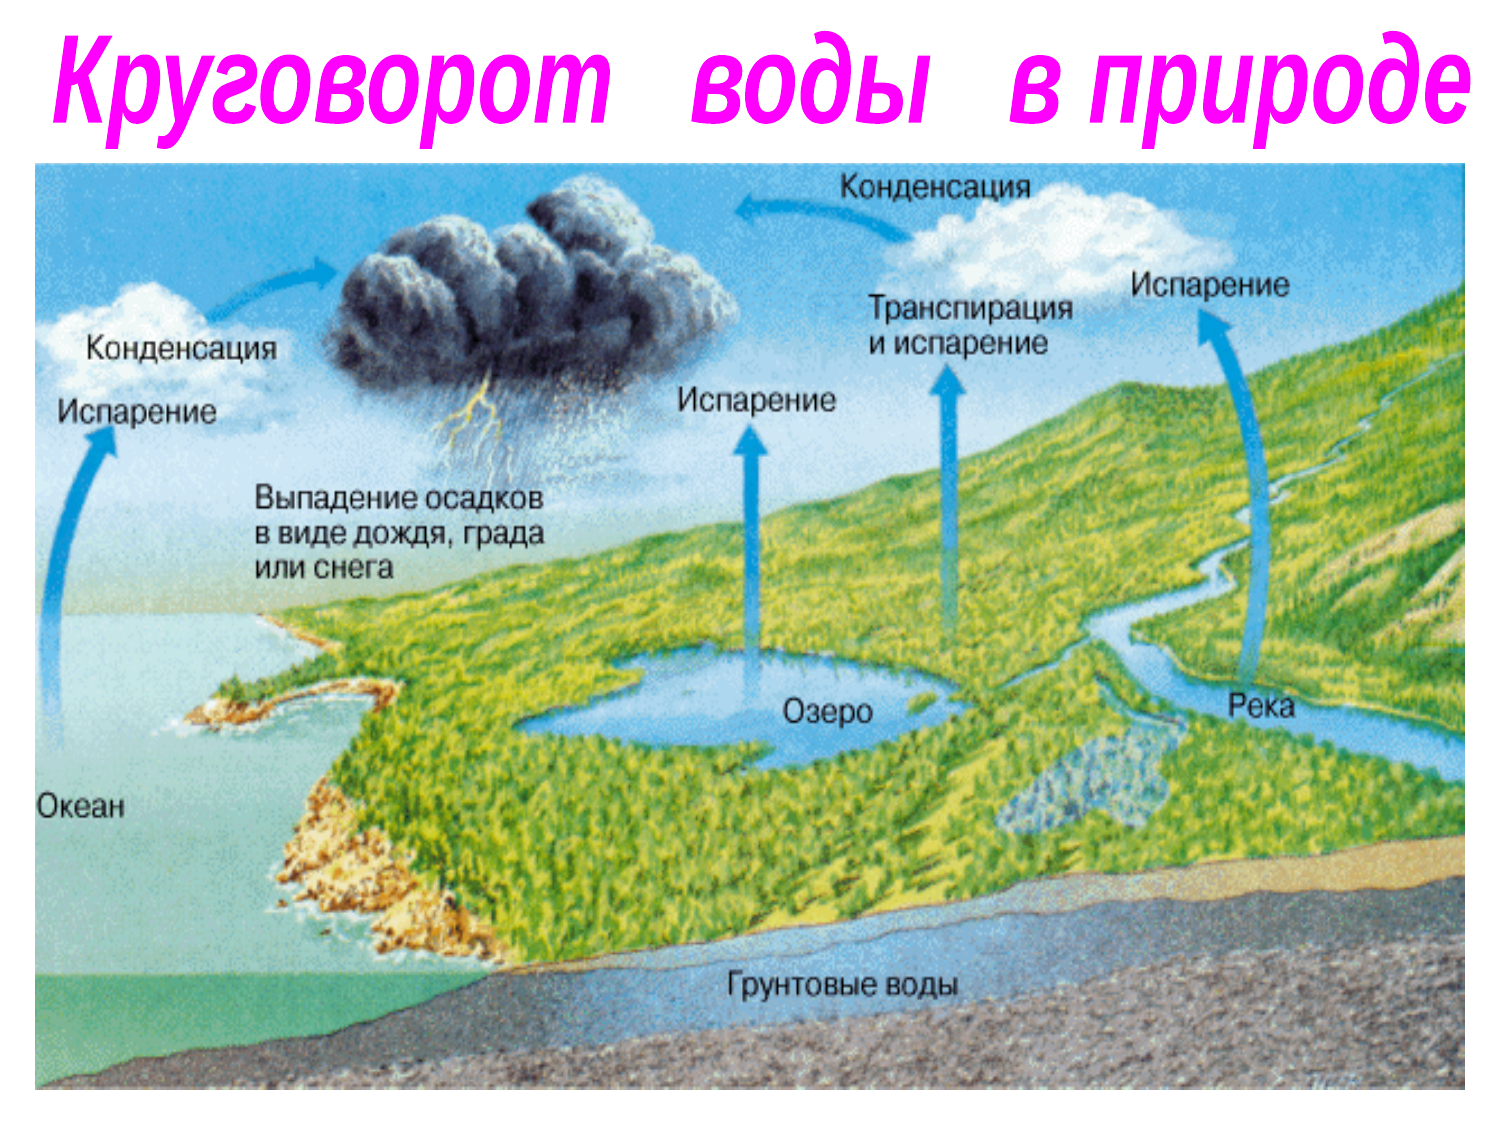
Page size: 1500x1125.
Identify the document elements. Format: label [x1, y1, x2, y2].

picture [34, 163, 1466, 1091]
